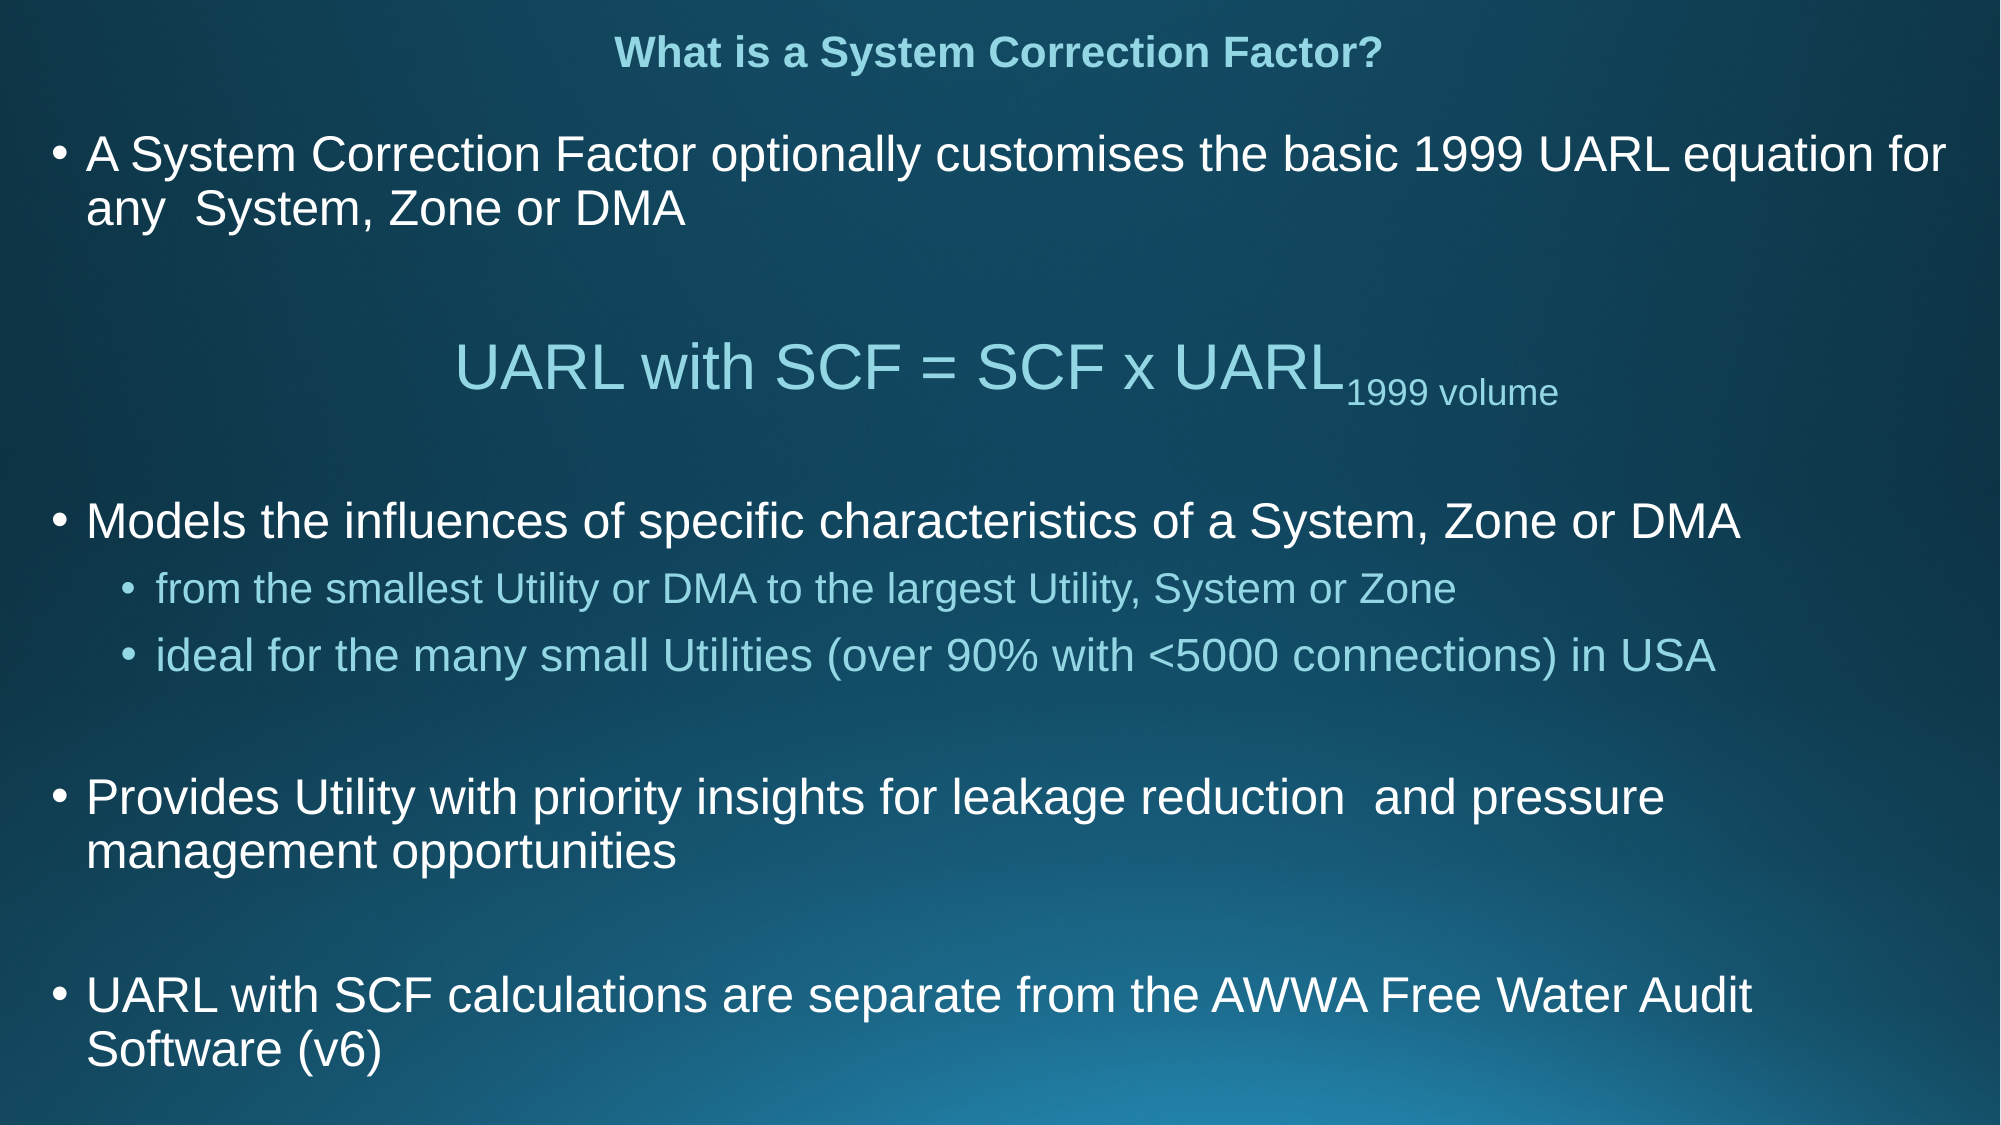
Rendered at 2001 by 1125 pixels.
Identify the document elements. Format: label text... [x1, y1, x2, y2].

title What is a System Correction Factor? [22, 21, 1978, 138]
picture [0, 0, 2001, 1125]
list A System Correction Factor optionally customises the basic 1999 UARL equation for any System, Zone or DMA UARL with SCF = SCF x UARL1999 volume Models the influences of specific characteristics of a System, Zone or DMA from the smallest Utility or DMA to the largest Utility, System or Zone ideal for the many small Utilities (over 90% with <5000 connections) in USA Provides Utility with priority insights for leakage reduction and pressure management opportunities UARL with SCF calculations are separate from the AWWA Free Water Audit Software (v6) [36, 120, 1978, 1086]
